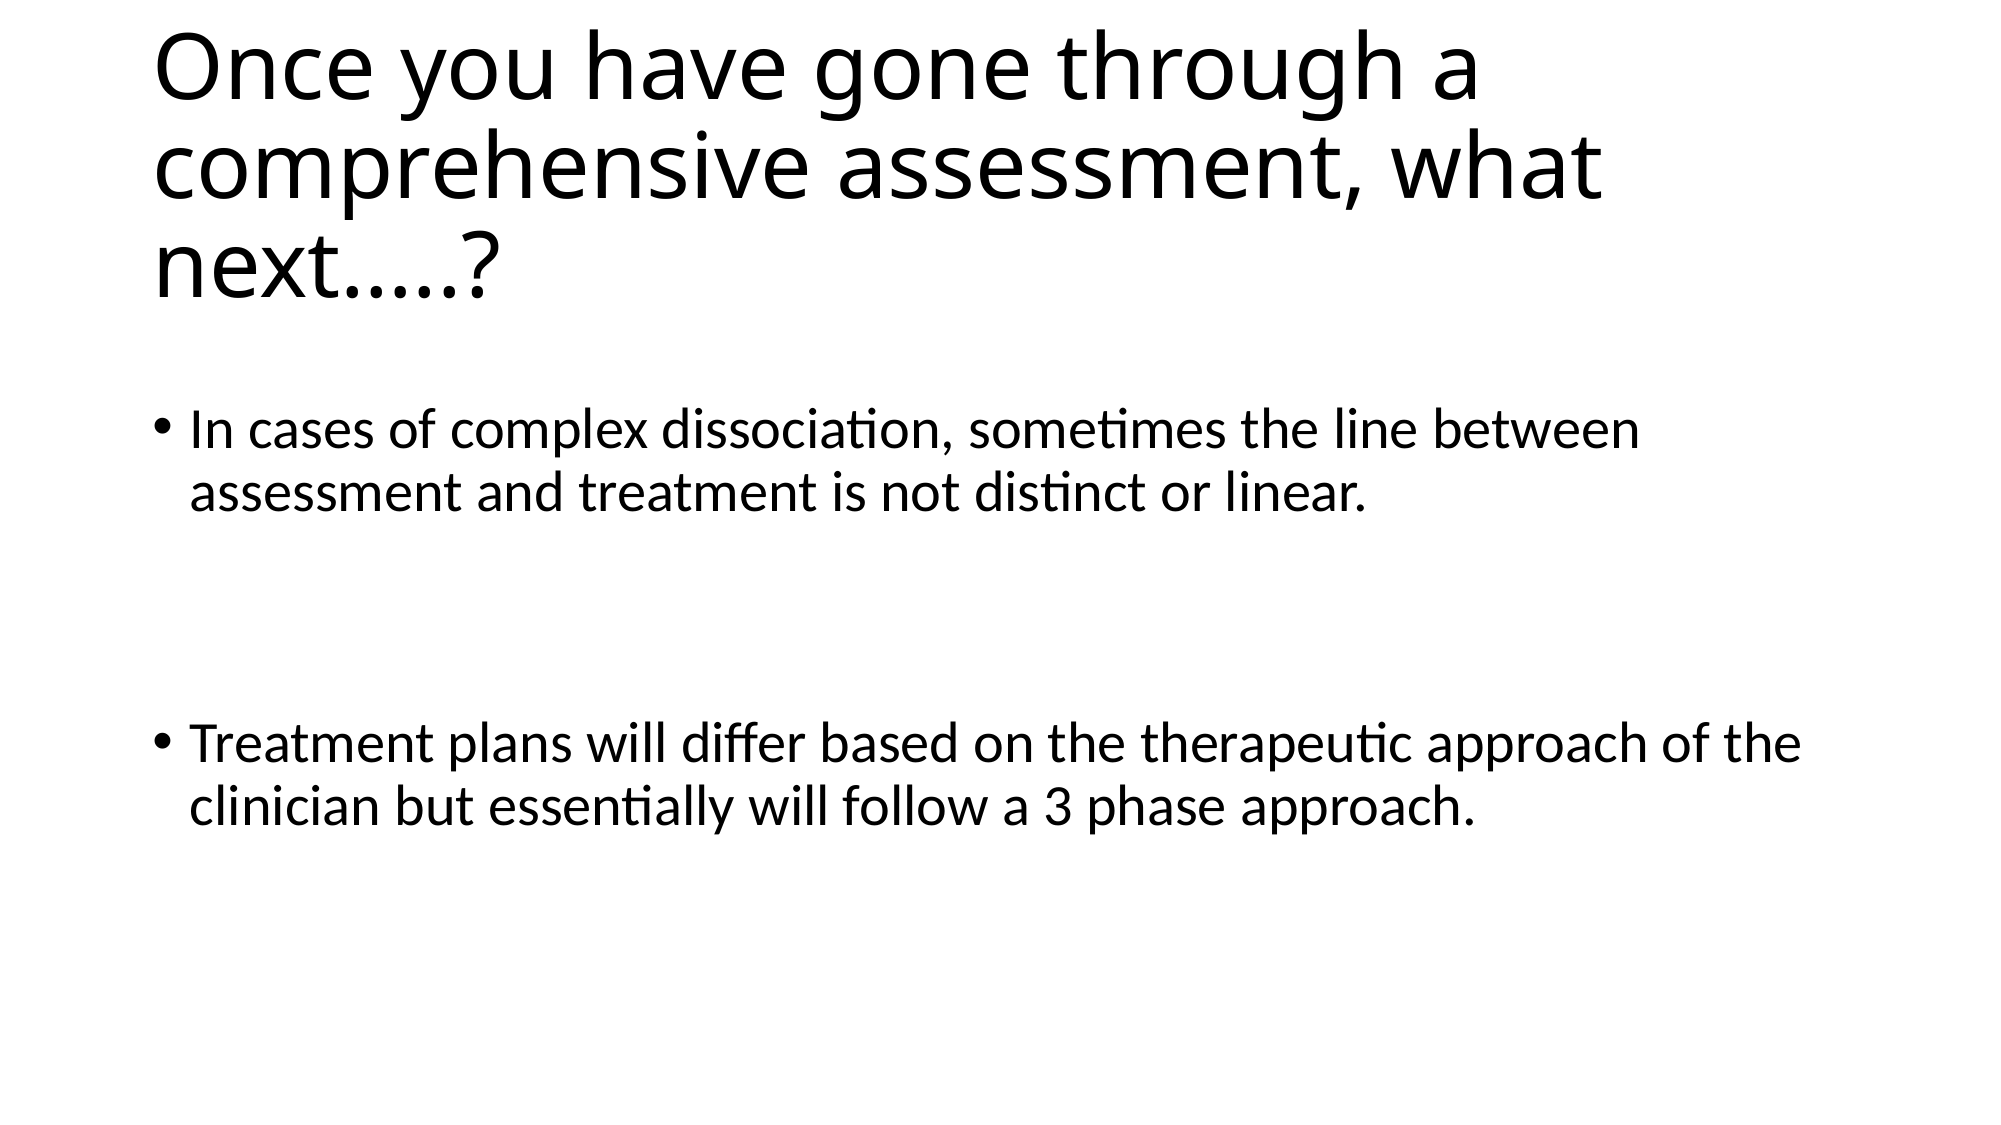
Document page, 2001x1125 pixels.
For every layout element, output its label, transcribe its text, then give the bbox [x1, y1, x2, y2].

title Once you have gone through a comprehensive assessment, what next…..? [137, 59, 1863, 278]
list In cases of complex dissociation, sometimes the line between assessment and treatment is not distinct or linear. Treatment plans will differ based on the therapeutic approach of the clinician but essentially will follow a 3 phase approach. [137, 299, 1863, 1014]
